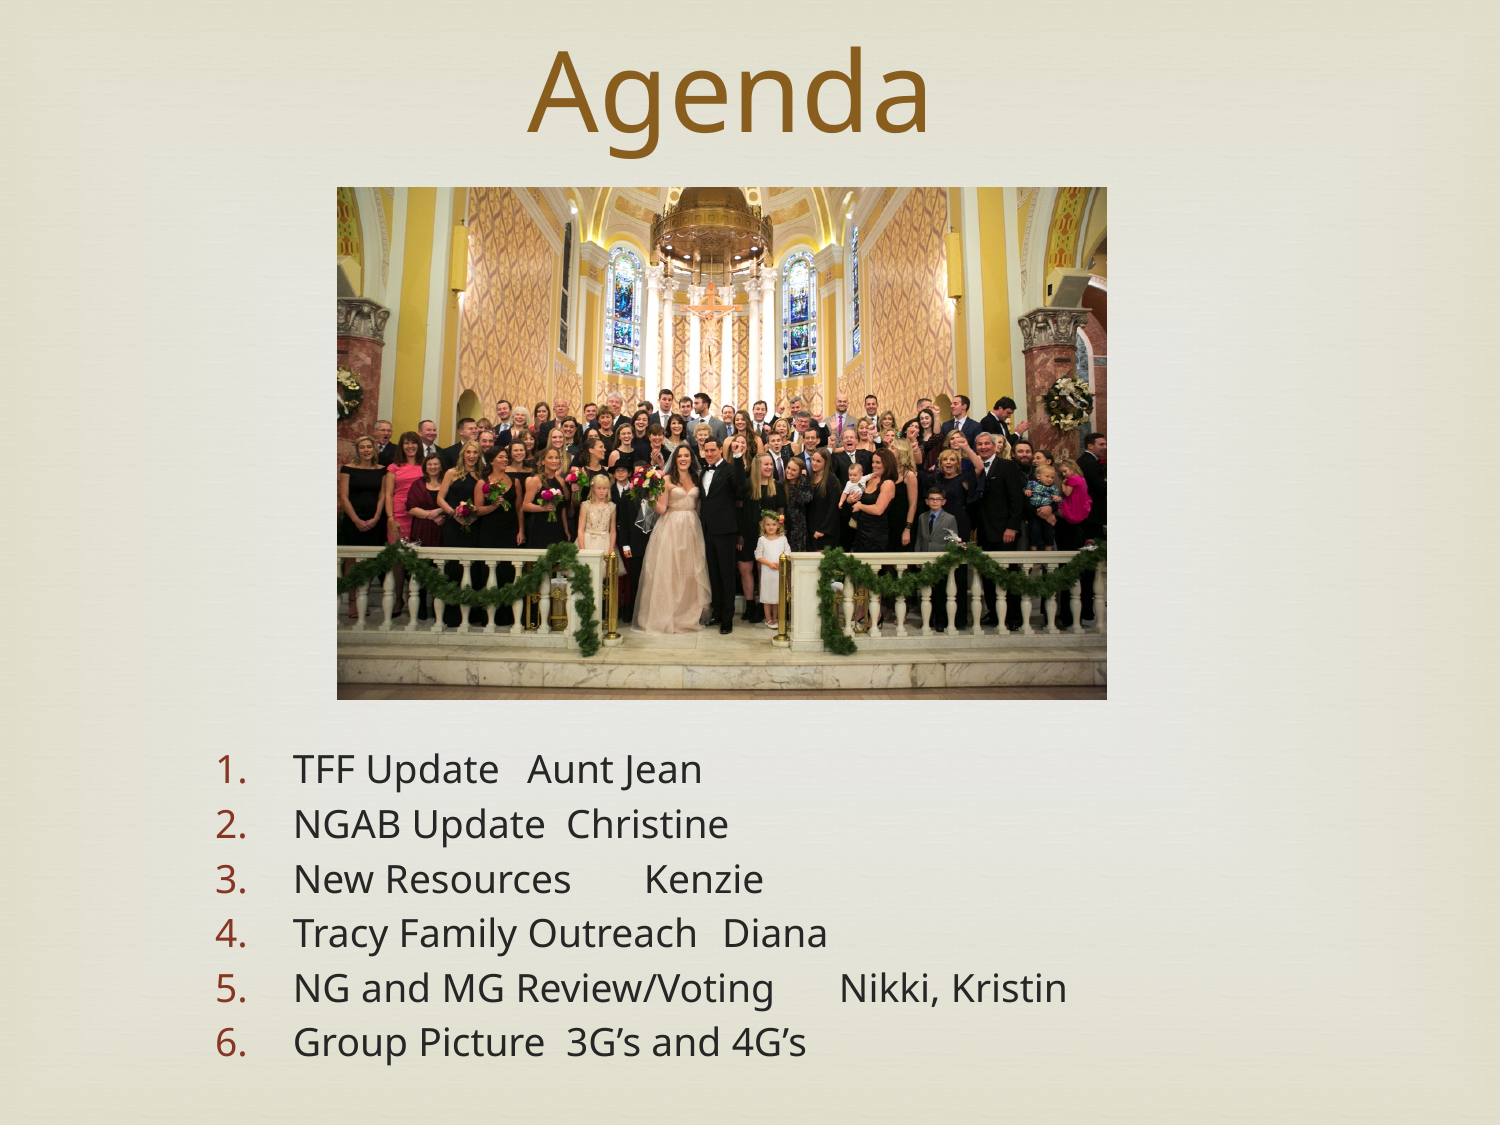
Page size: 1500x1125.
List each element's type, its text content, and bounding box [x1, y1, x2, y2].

list TFF Update Aunt Jean NGAB Update Christine New Resources Kenzie Tracy Family Outreach Diana NG and MG Review/Voting Nikki, Kristin Group Picture 3G’s and 4G’s [200, 737, 1300, 1088]
picture [336, 186, 1107, 701]
title Agenda [225, 0, 1238, 200]
